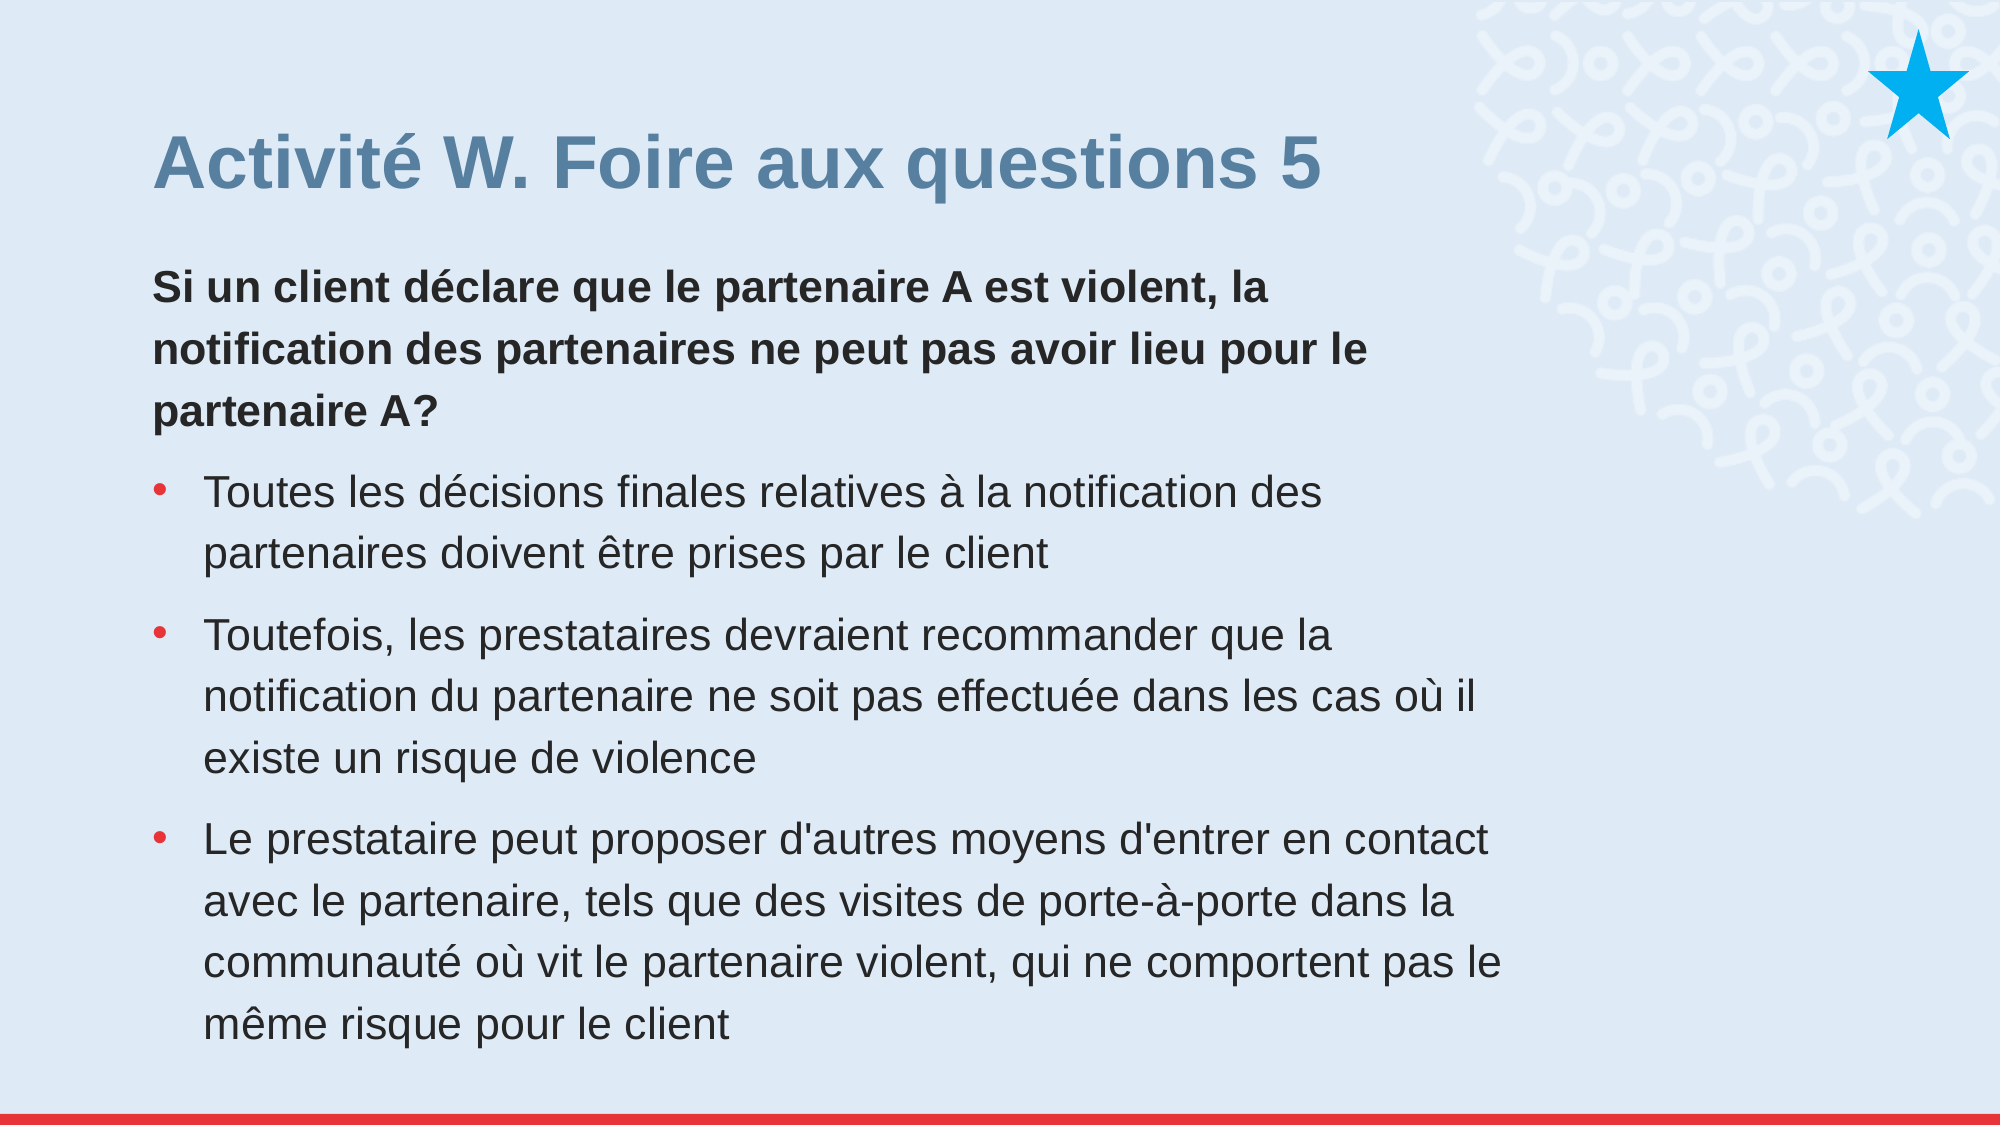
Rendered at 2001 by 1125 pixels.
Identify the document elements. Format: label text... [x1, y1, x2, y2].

title Activité W. Foire aux questions 5 [137, 80, 1539, 213]
text_box [1868, 28, 1970, 140]
list Si un client déclare que le partenaire A est violent, la notification des partenaires ne peut pas avoir lieu pour le partenaire A? Toutes les décisions finales relatives à la notification des partenaires doivent être prises par le client Toutefois, les prestataires devraient recommander que la notification du partenaire ne soit pas effectuée dans les cas où il existe un risque de violence Le prestataire peut proposer d'autres moyens d'entrer en contact avec le partenaire, tels que des visites de porte-à-porte dans la communauté où vit le partenaire violent, qui ne comportent pas le même risque pour le client [137, 242, 1525, 1057]
table_cell Services juridiques [1457, 2, 2000, 587]
